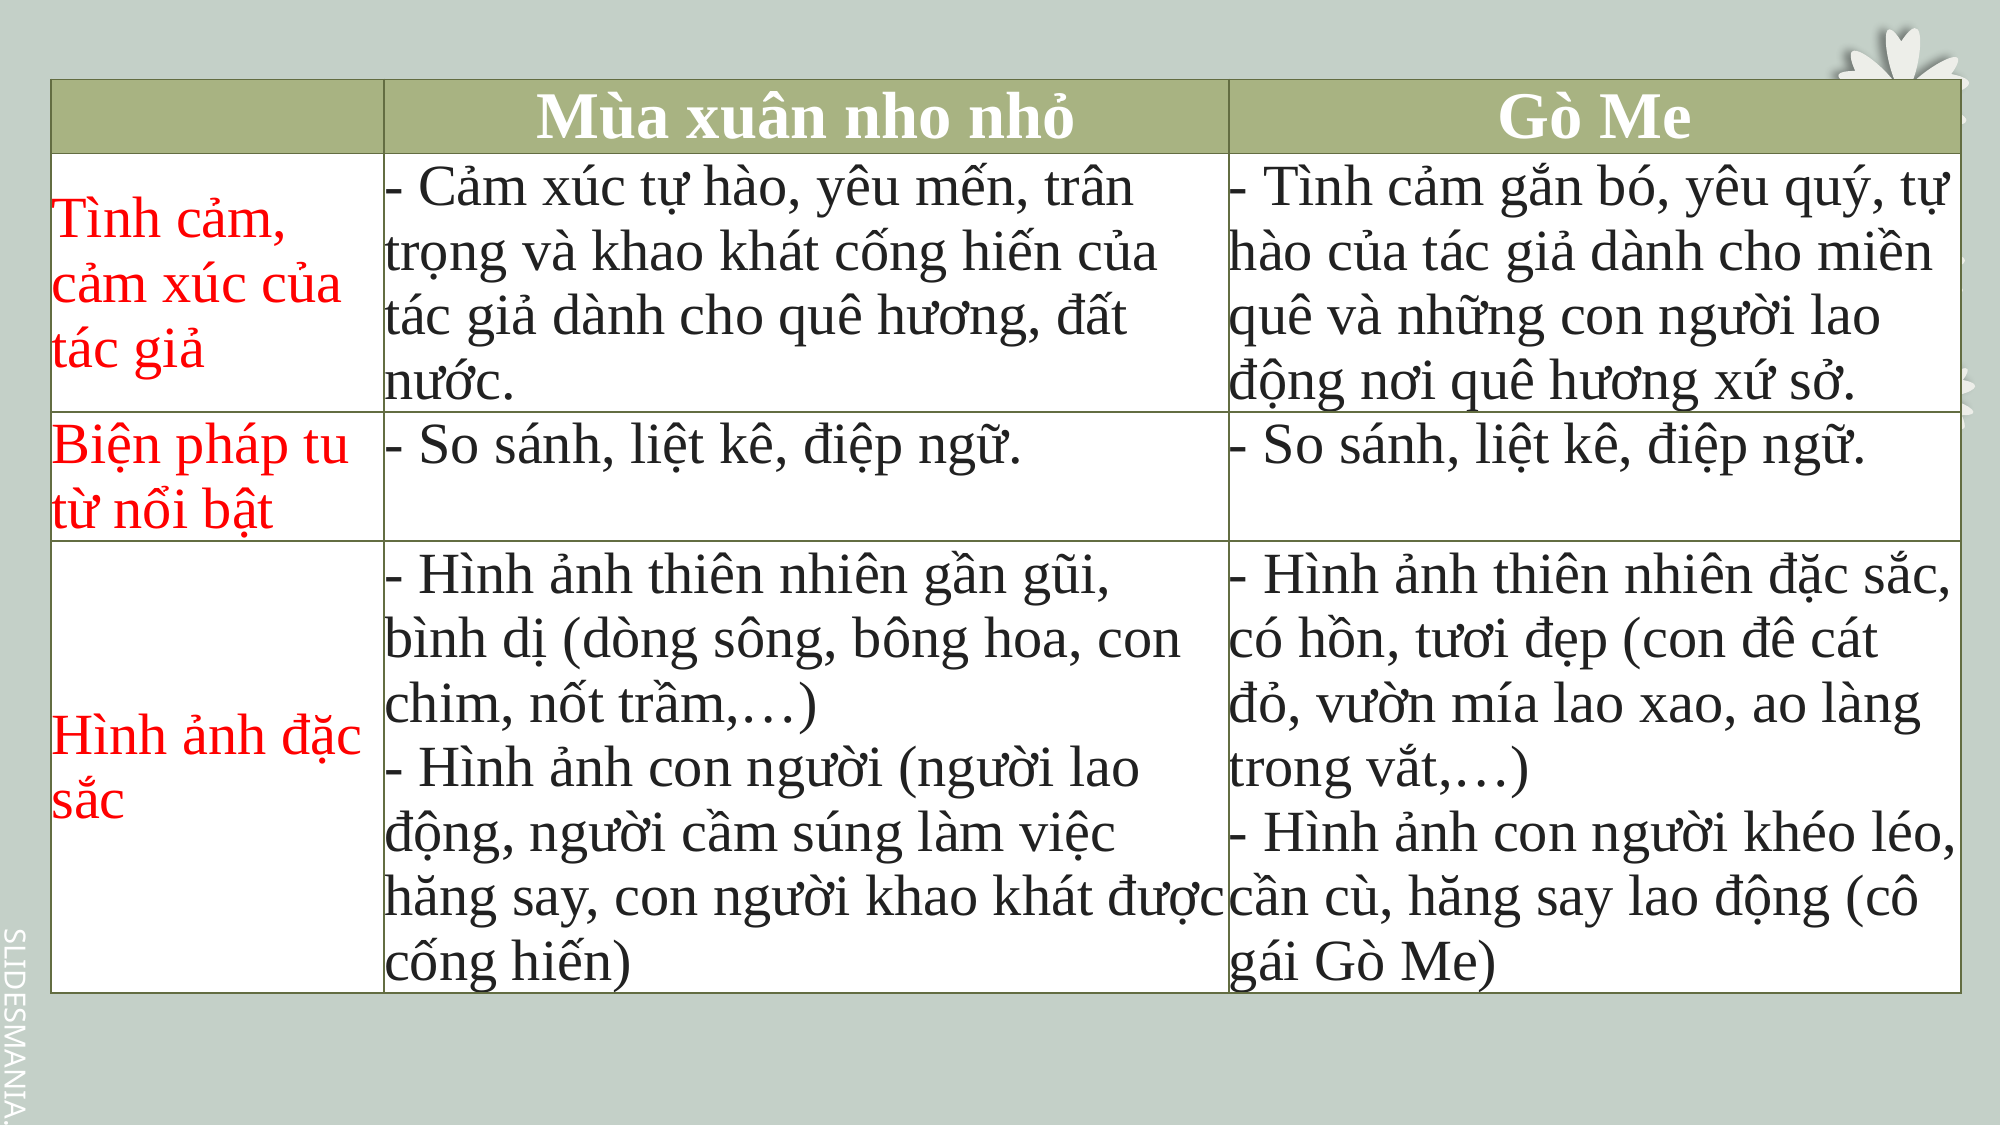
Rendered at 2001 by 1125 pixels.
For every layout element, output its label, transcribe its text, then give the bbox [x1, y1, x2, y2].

table_cell - Tình cảm gắn bó, yêu quý, tự hào của tác giả dành cho miền quê và những con người lao động nơi quê hương xứ sở. [1230, 154, 1960, 411]
table_header Mùa xuân nho nhỏ [385, 80, 1228, 153]
table_cell - So sánh, liệt kê, điệp ngữ. [1230, 413, 1960, 540]
table_cell - So sánh, liệt kê, điệp ngữ. [385, 413, 1228, 540]
table_cell - Hình ảnh thiên nhiên đặc sắc, có hồn, tươi đẹp (con đê cát đỏ, vườn mía lao xao, ao làng trong vắt,…) - Hình ảnh con người khéo léo, cần cù, hăng say lao động (cô gái Gò Me) [1230, 542, 1960, 992]
table_cell - Cảm xúc tự hào, yêu mến, trân trọng và khao khát cống hiến của tác giả dành cho quê hương, đất nước. [385, 154, 1228, 411]
table_cell Tình cảm, cảm xúc của tác giả [52, 154, 383, 411]
table_cell Hình ảnh đặc sắc [52, 542, 383, 992]
table_cell Biện pháp tu từ nổi bật [52, 413, 383, 540]
table_header [52, 80, 383, 153]
table_cell - Hình ảnh thiên nhiên gần gũi, bình dị (dòng sông, bông hoa, con chim, nốt trầm,…) - Hình ảnh con người (người lao động, người cầm súng làm việc hăng say, con người khao khát được cống hiến) [385, 542, 1228, 992]
table_header Gò Me [1230, 80, 1960, 153]
